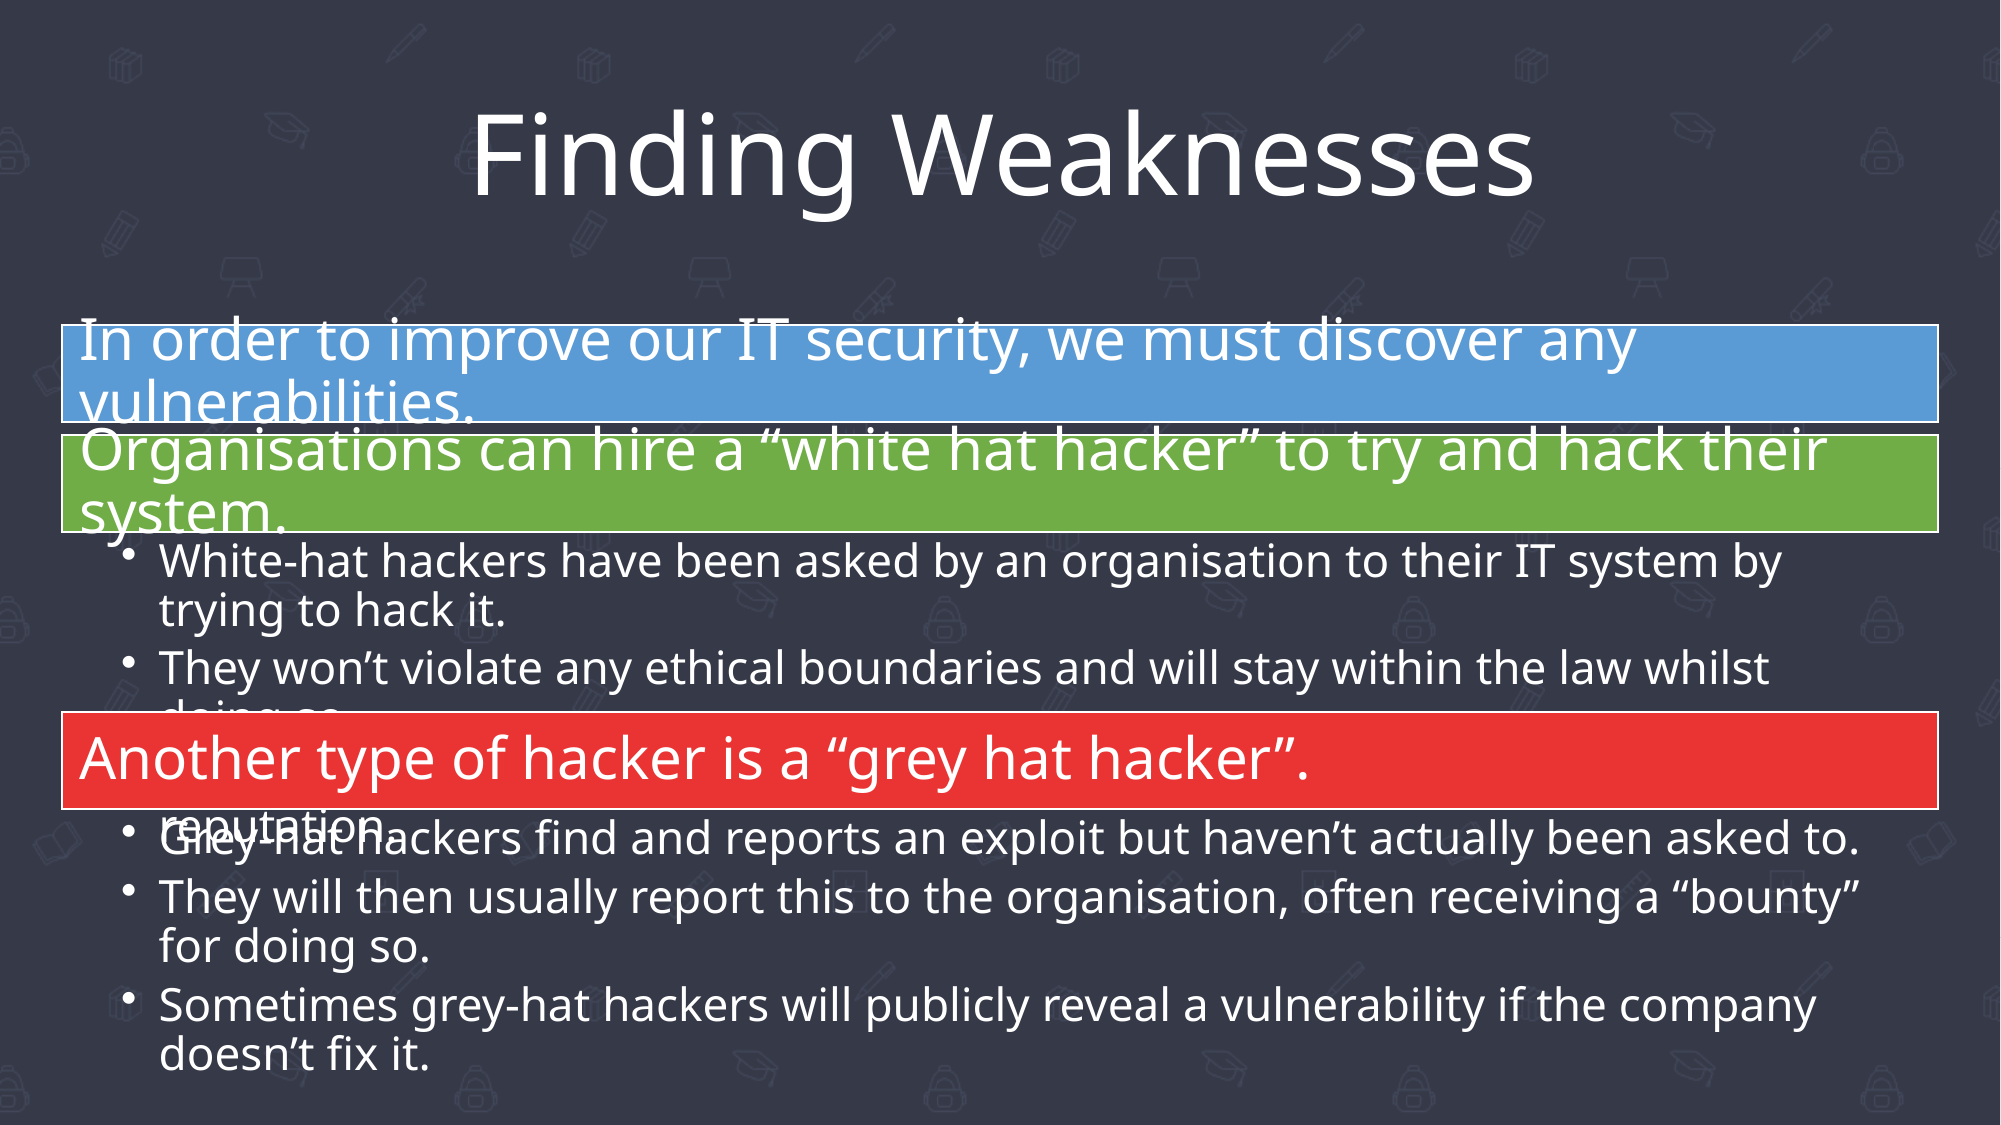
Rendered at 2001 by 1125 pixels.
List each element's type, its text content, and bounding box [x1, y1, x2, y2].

picture [0, 0, 2001, 1125]
title Finding Weaknesses [140, 48, 1866, 270]
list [61, 323, 1939, 992]
